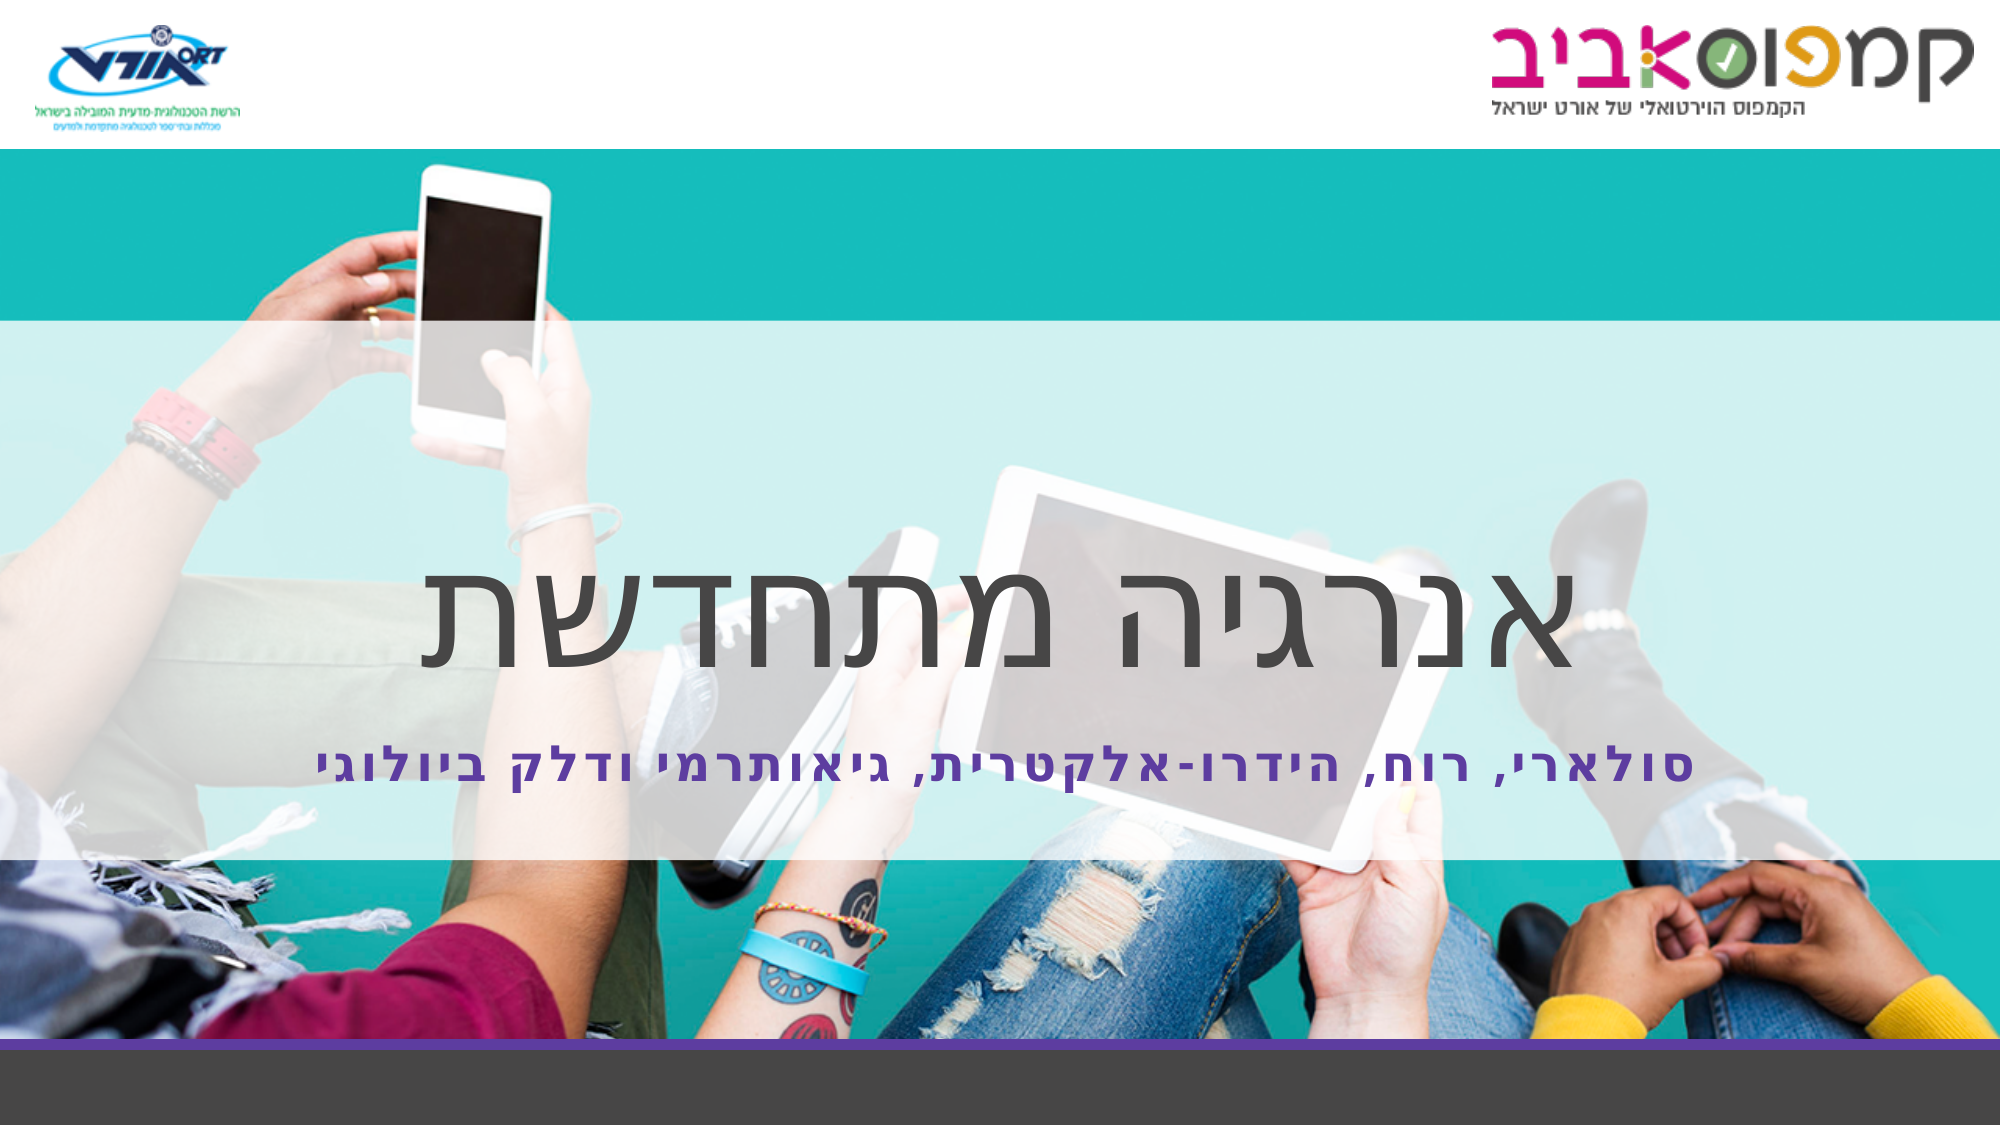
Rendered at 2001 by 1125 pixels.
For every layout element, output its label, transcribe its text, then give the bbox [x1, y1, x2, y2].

picture [1492, 25, 1974, 118]
subtitle סולארי, רוח, הידרו-אלקטרית, גיאותרמי ודלק ביולוגי [180, 730, 1831, 861]
picture [0, 149, 2000, 320]
title אנרגיה מתחדשת [180, 328, 1830, 710]
picture [35, 25, 240, 132]
picture [0, 861, 2000, 1039]
